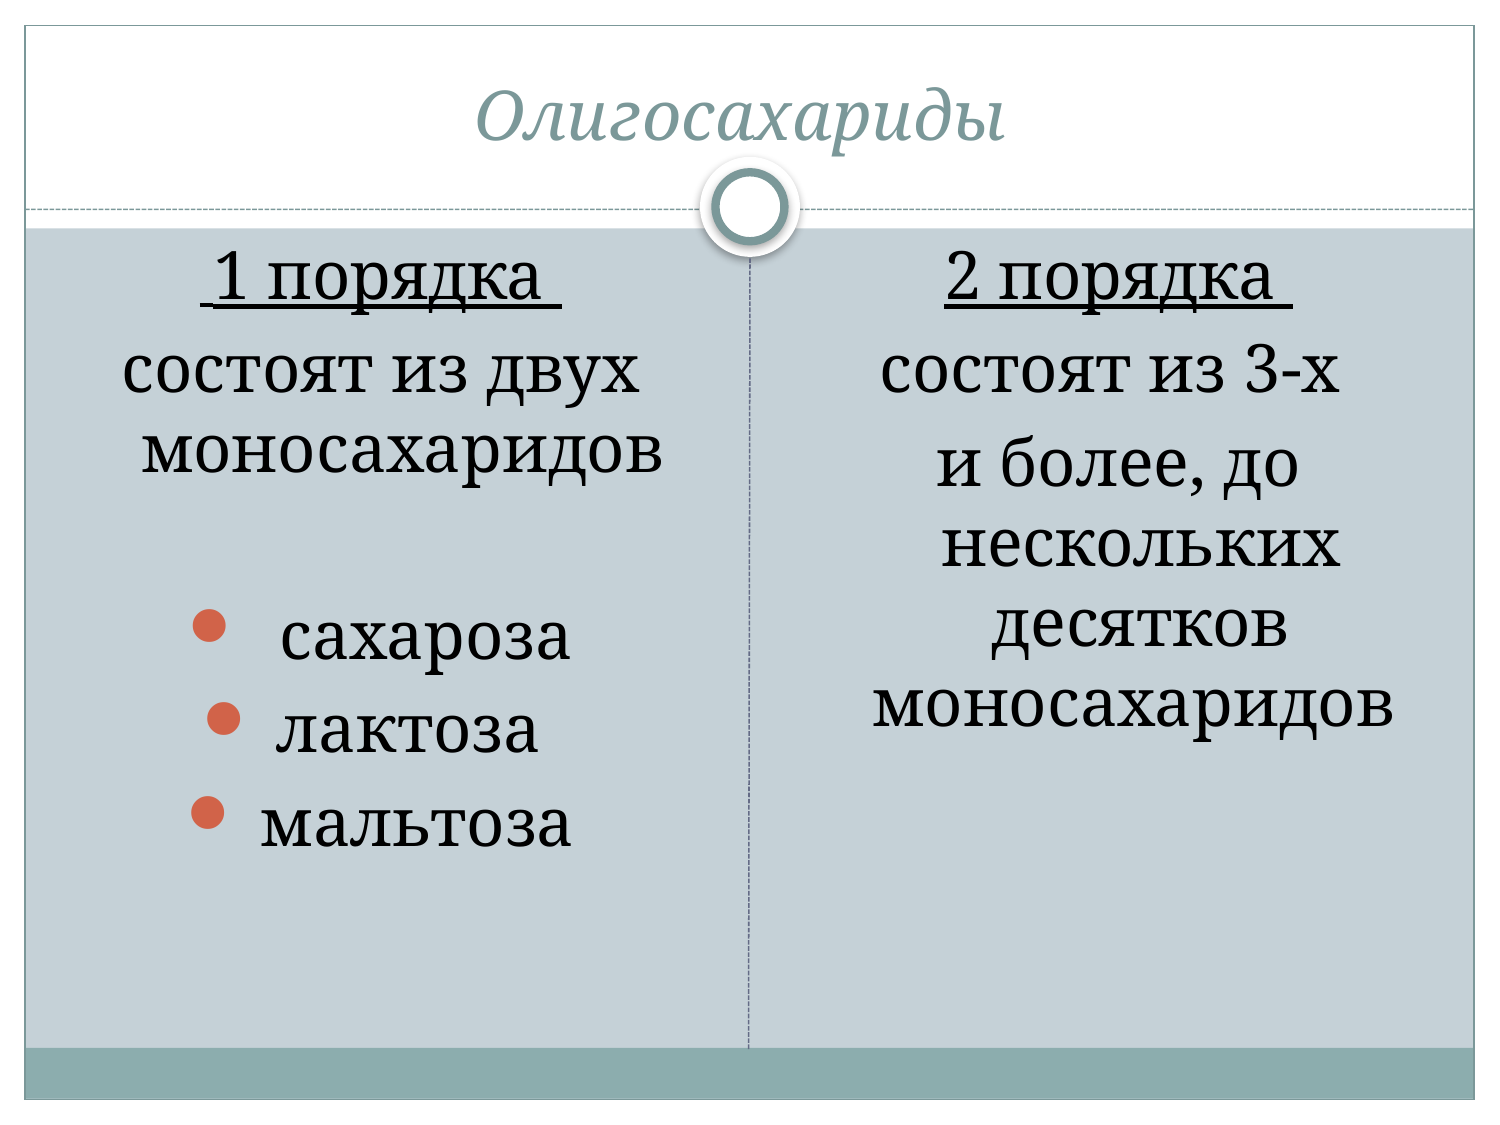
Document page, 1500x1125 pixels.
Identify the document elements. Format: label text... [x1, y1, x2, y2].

list 2 порядка состоят из 3-х и более, до нескольких десятков моносахаридов [787, 224, 1450, 993]
list 1 порядка состоят из двух моносахаридов сахароза лактоза мальтоза [49, 224, 712, 993]
title Олигосахариды [49, 37, 1450, 162]
